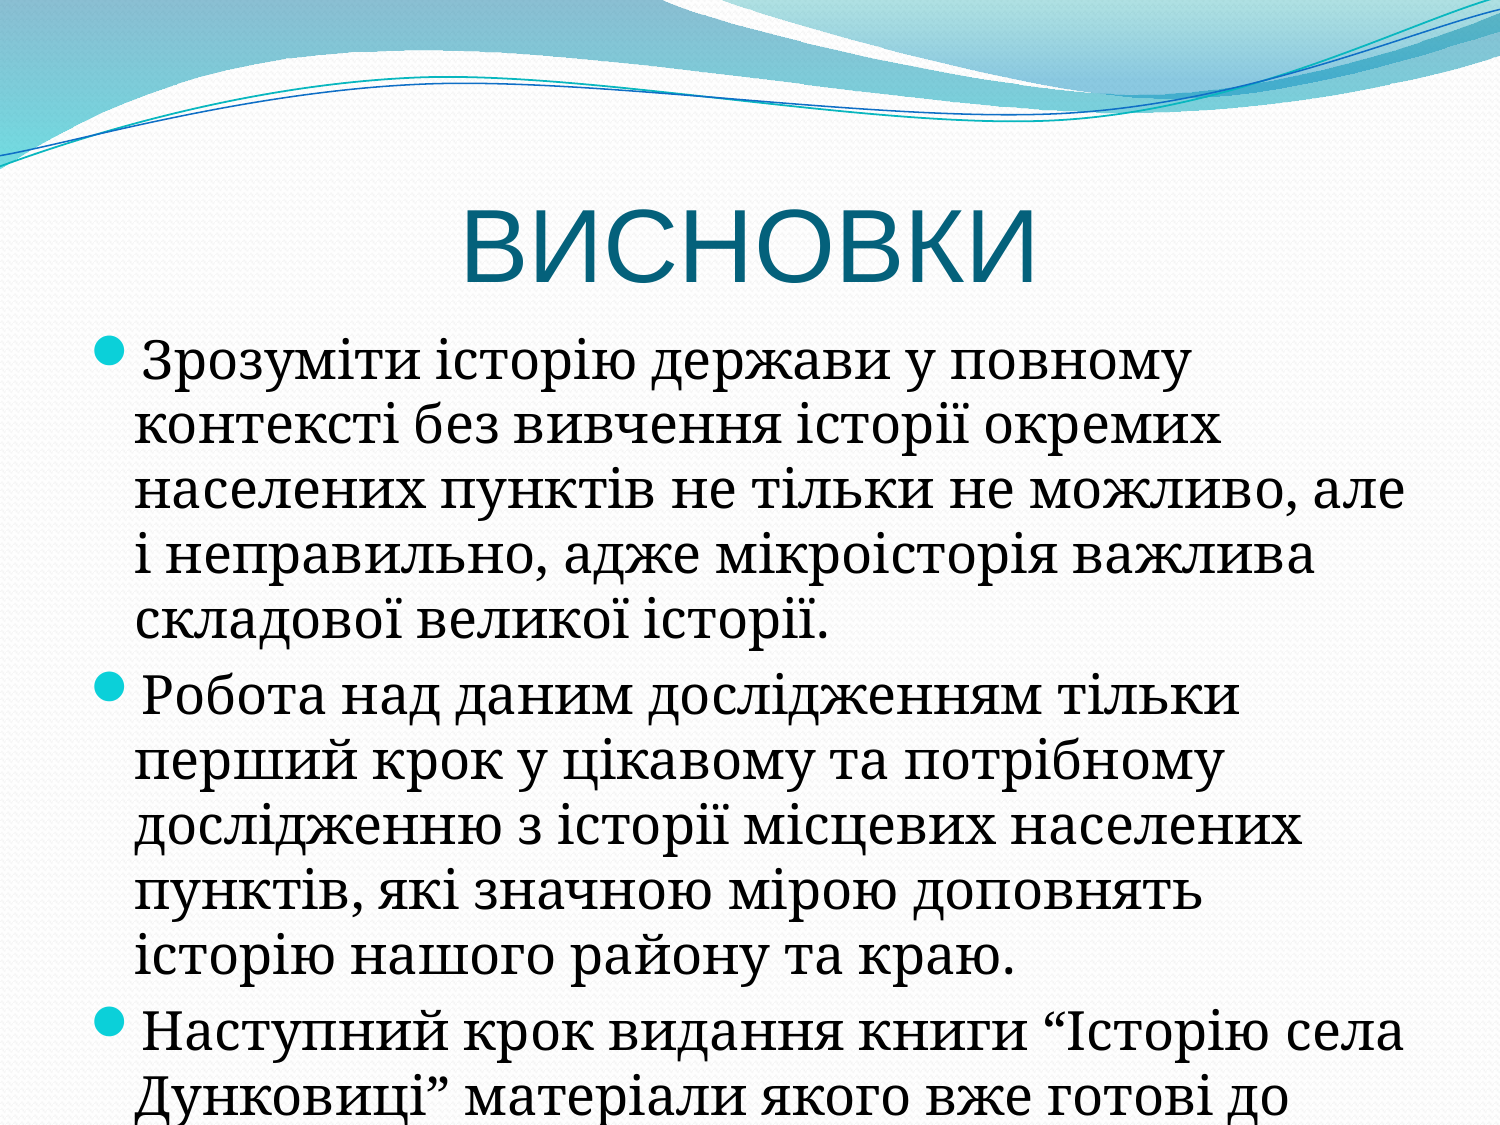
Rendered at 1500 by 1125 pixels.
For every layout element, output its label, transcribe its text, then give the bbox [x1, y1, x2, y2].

title ВИСНОВКИ [74, 115, 1426, 304]
list Зрозуміти історію держави у повному контексті без вивчення історії окремих населених пунктів не тільки не можливо, але і неправильно, адже мікроісторія важлива складової великої історії. Робота над даним дослідженням тільки перший крок у цікавому та потрібному дослідженню з історії місцевих населених пунктів, які значною мірою доповнять історію нашого району та краю. Наступний крок видання книги “Історію села Дунковиці” матеріали якого вже готові до друку. [74, 317, 1426, 1038]
